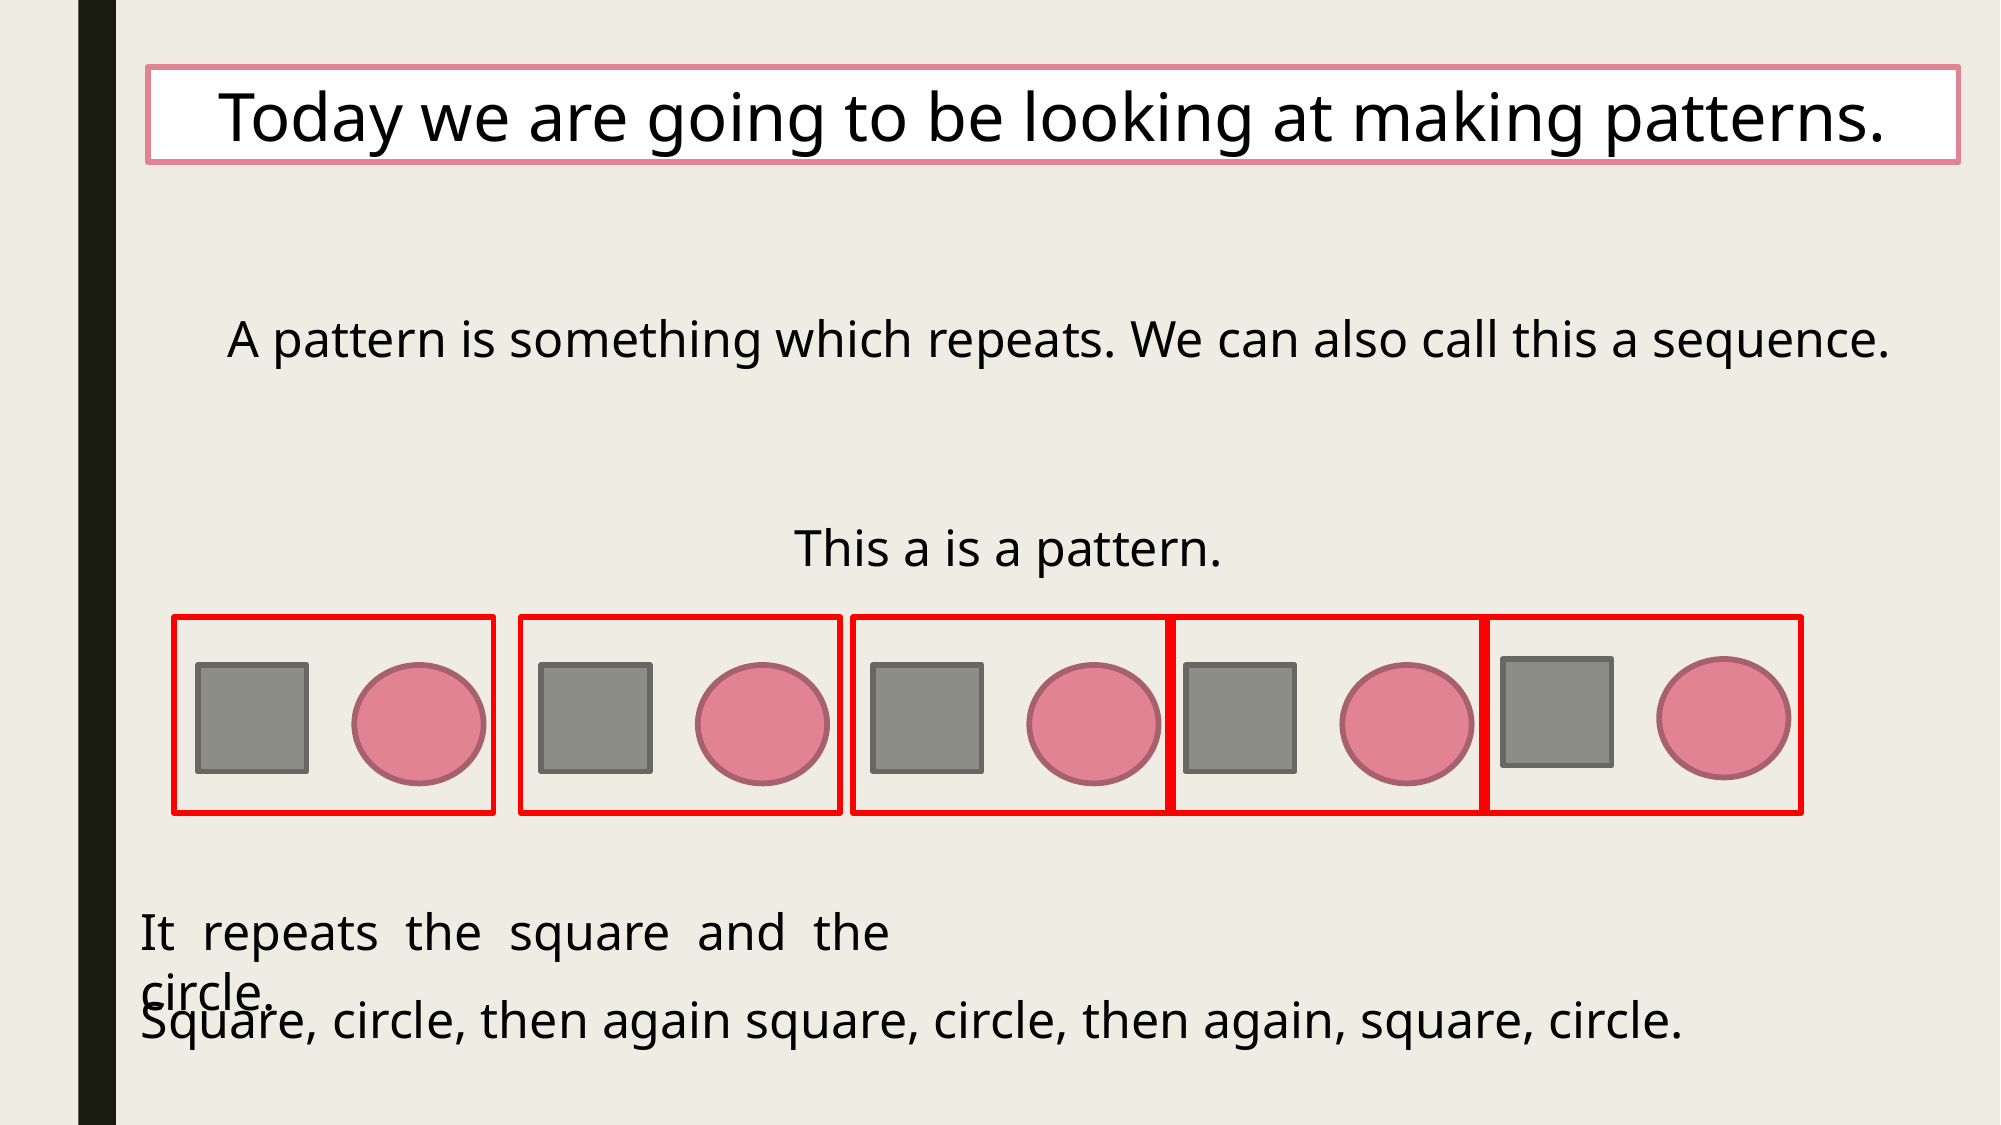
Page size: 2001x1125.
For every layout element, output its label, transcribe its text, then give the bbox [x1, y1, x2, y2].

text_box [197, 664, 484, 784]
text_box This a is a pattern. [55, 509, 1977, 584]
text_box Today we are going to be looking at making patterns. [145, 64, 1961, 165]
text_box [1479, 614, 1804, 816]
text_box [850, 614, 1165, 816]
text_box [518, 614, 843, 816]
text_box It repeats the square and the circle. [126, 892, 907, 980]
text_box A pattern is something which repeats. We can also call this a sequence. [173, 299, 1959, 375]
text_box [1185, 664, 1472, 784]
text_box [1502, 658, 1789, 778]
text_box [1165, 614, 1479, 816]
text_box [171, 614, 496, 816]
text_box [872, 664, 1159, 784]
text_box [541, 664, 828, 784]
text_box Square, circle, then again square, circle, then again, square, circle. [126, 980, 1959, 1056]
